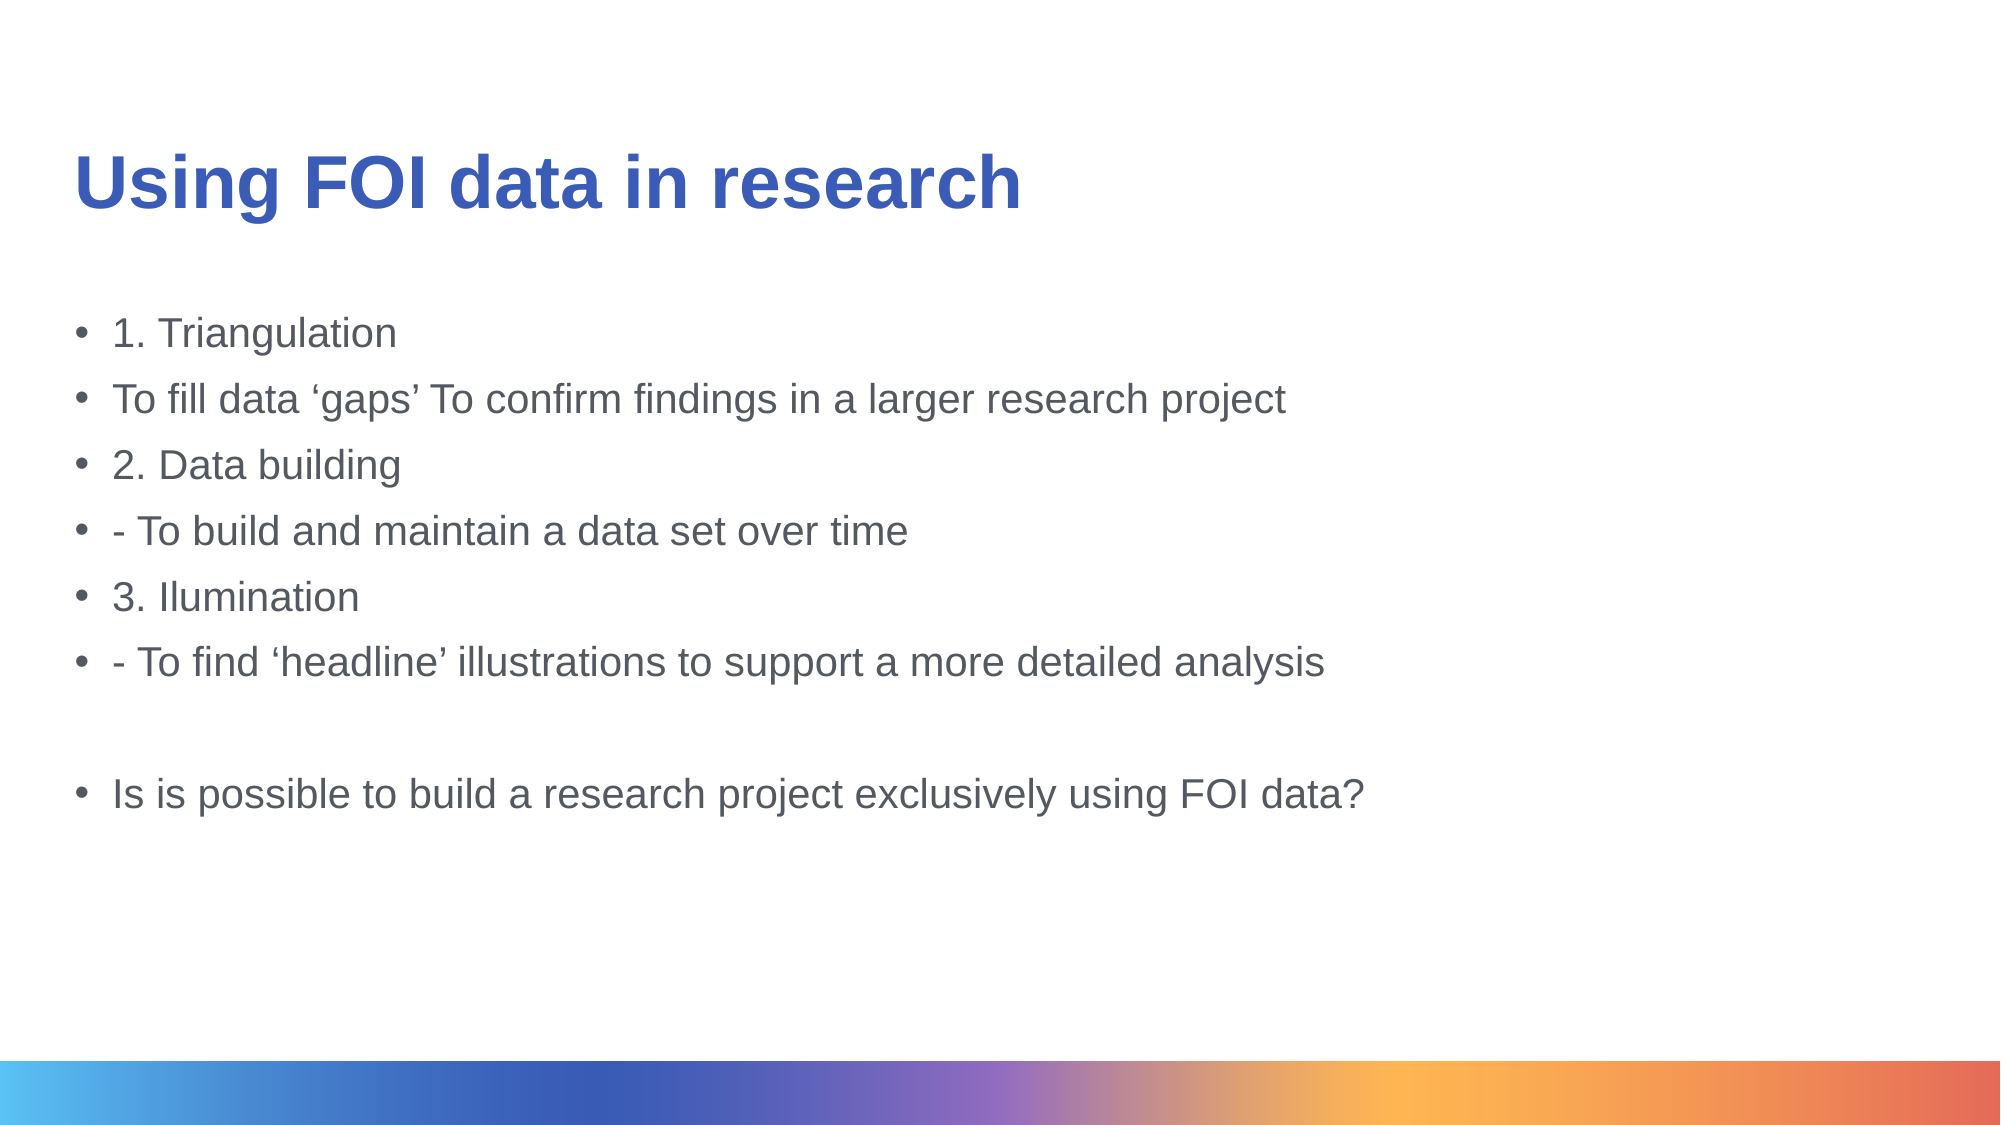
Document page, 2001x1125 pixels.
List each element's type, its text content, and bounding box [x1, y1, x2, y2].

picture [0, 1061, 2000, 1125]
title Using FOI data in research [59, 75, 1941, 293]
list 1. Triangulation To fill data ‘gaps’ To confirm findings in a larger research project 2. Data building - To build and maintain a data set over time 3. Ilumination - To find ‘headline’ illustrations to support a more detailed analysis Is is possible to build a research project exclusively using FOI data? [59, 304, 1941, 913]
